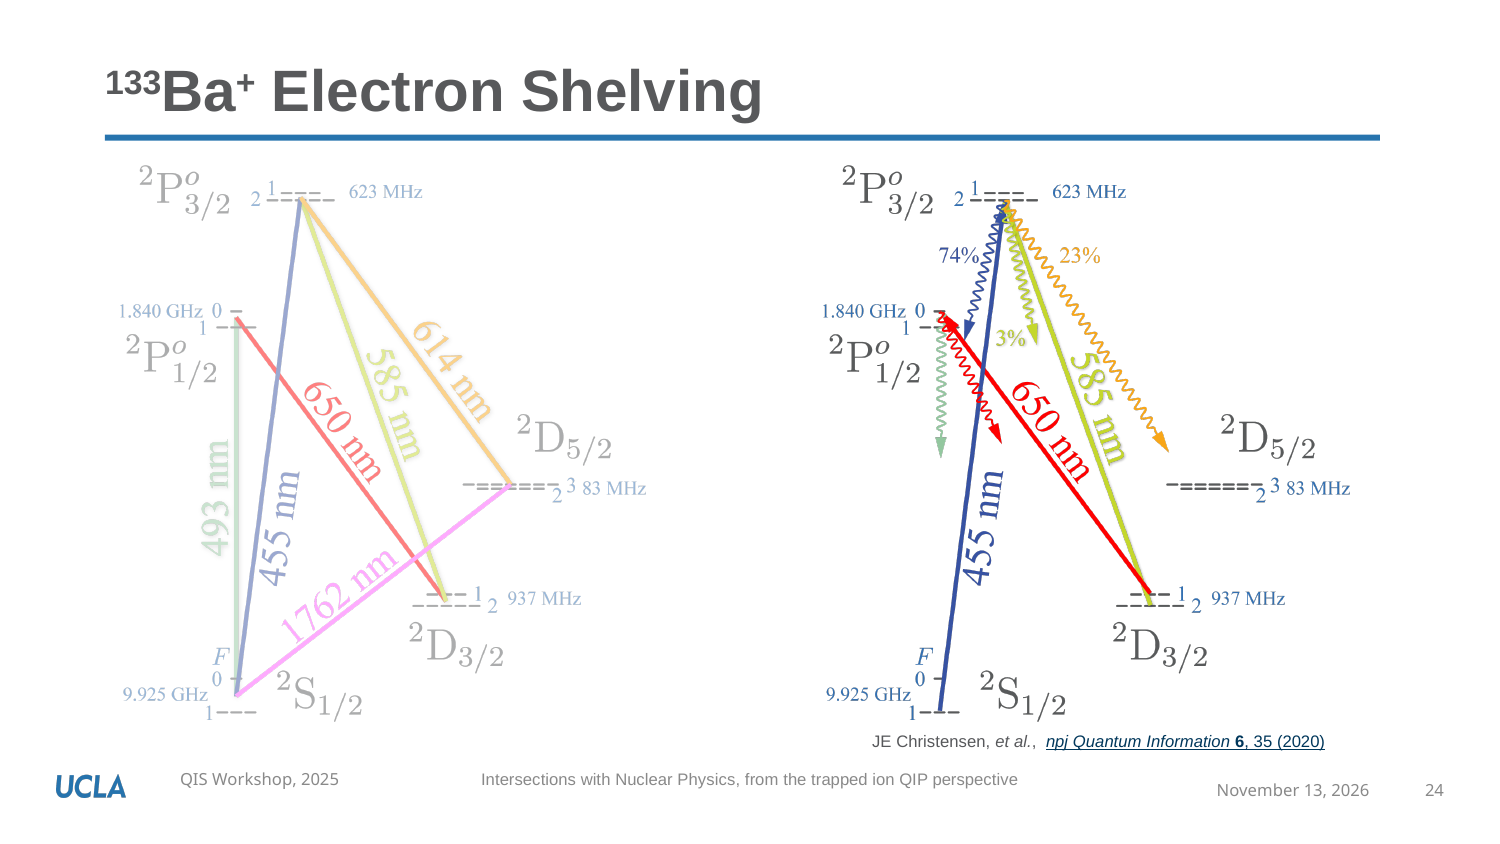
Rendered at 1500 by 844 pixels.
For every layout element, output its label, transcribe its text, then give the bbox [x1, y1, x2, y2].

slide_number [1215, 780, 1370, 840]
picture [56, 774, 126, 798]
slide_number 24 [1425, 780, 1500, 840]
picture [808, 153, 1357, 738]
text_box [104, 152, 654, 739]
text_box JE Christensen, et al., npj Quantum Information 6, 35 (2020) [872, 738, 1326, 752]
title 133Ba+ Electron Shelving [105, 60, 1380, 125]
